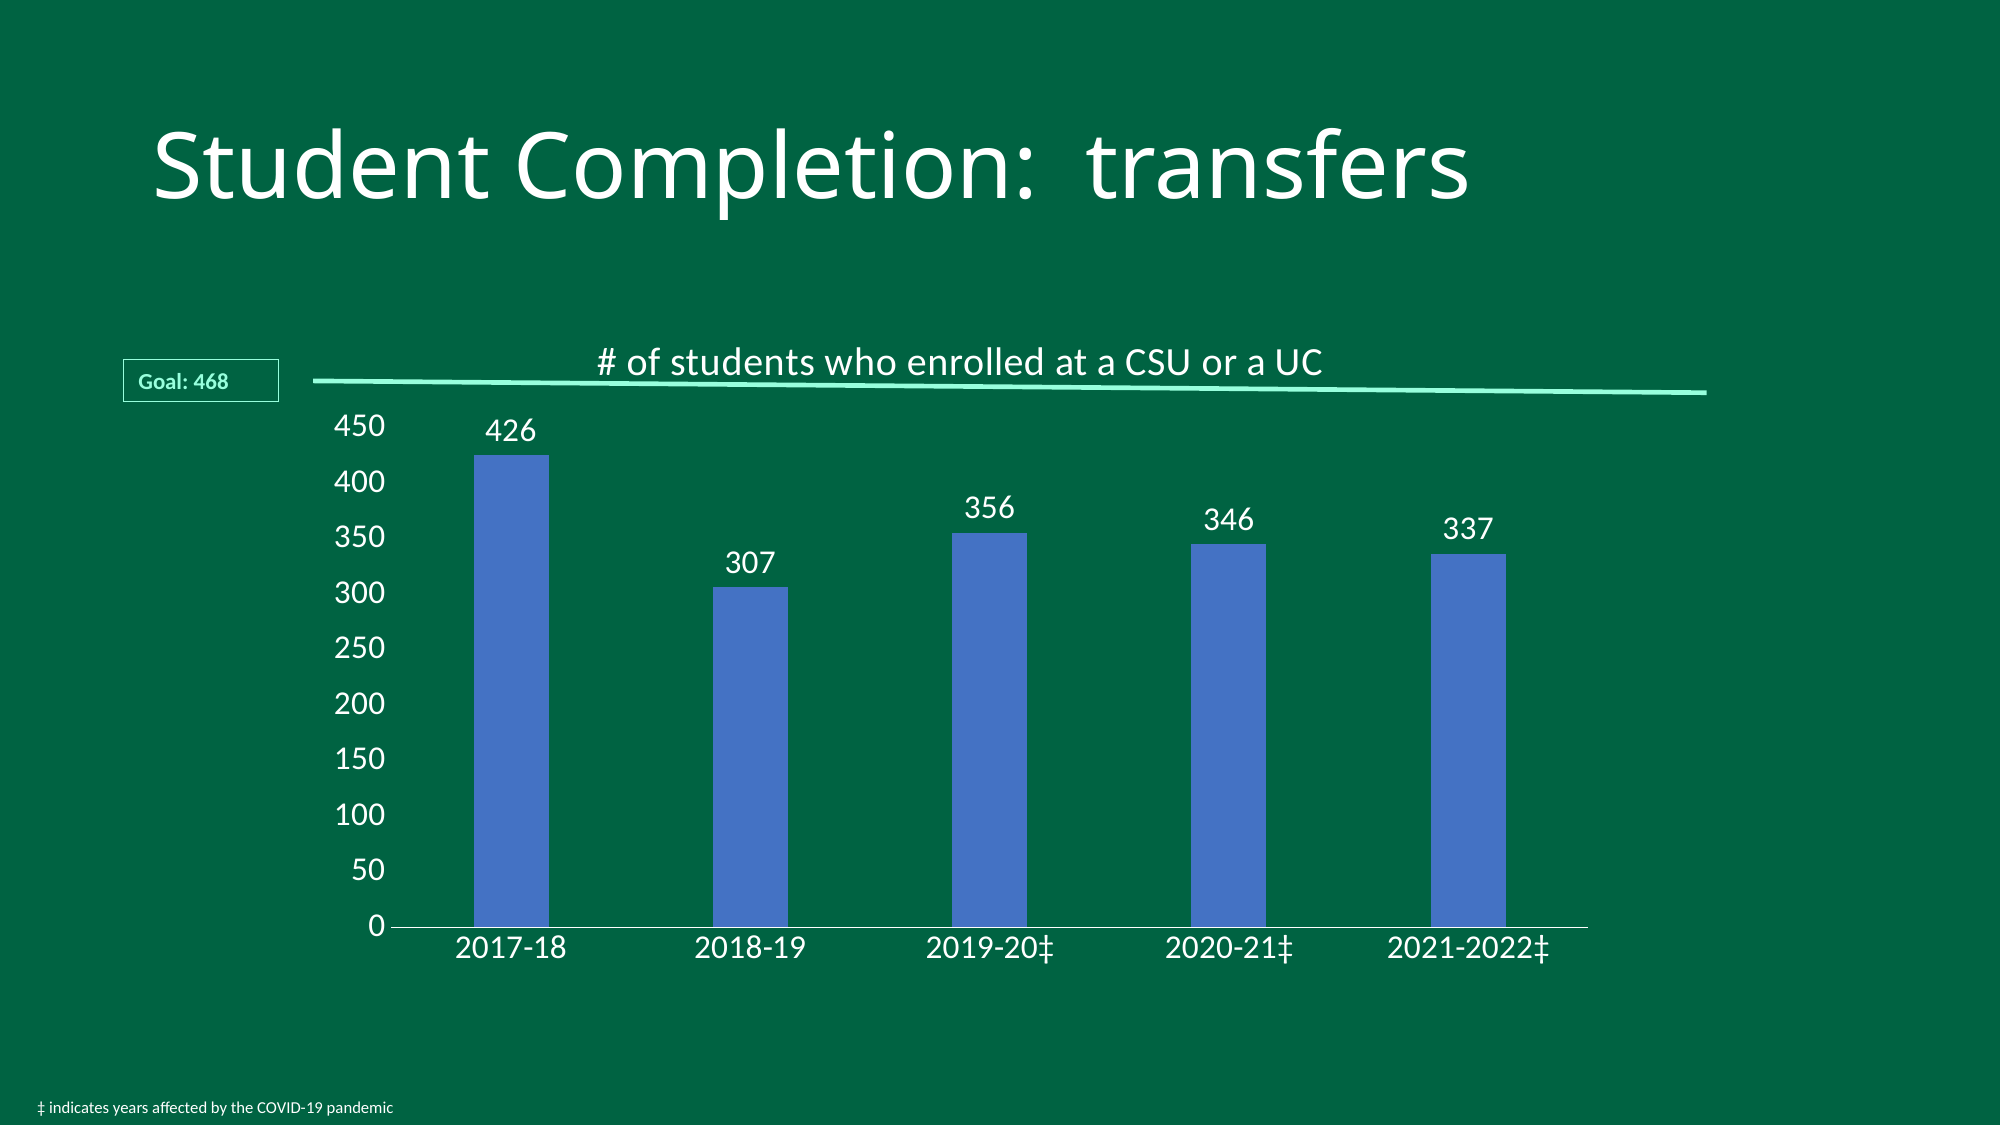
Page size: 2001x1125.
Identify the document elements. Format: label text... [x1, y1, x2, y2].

title Student Completion: transfers [137, 59, 1863, 278]
chart [307, 310, 1615, 980]
text_box Goal: 468 [123, 359, 279, 402]
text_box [313, 380, 1707, 393]
text_box ‡ indicates years affected by the COVID-19 pandemic [22, 1089, 409, 1125]
